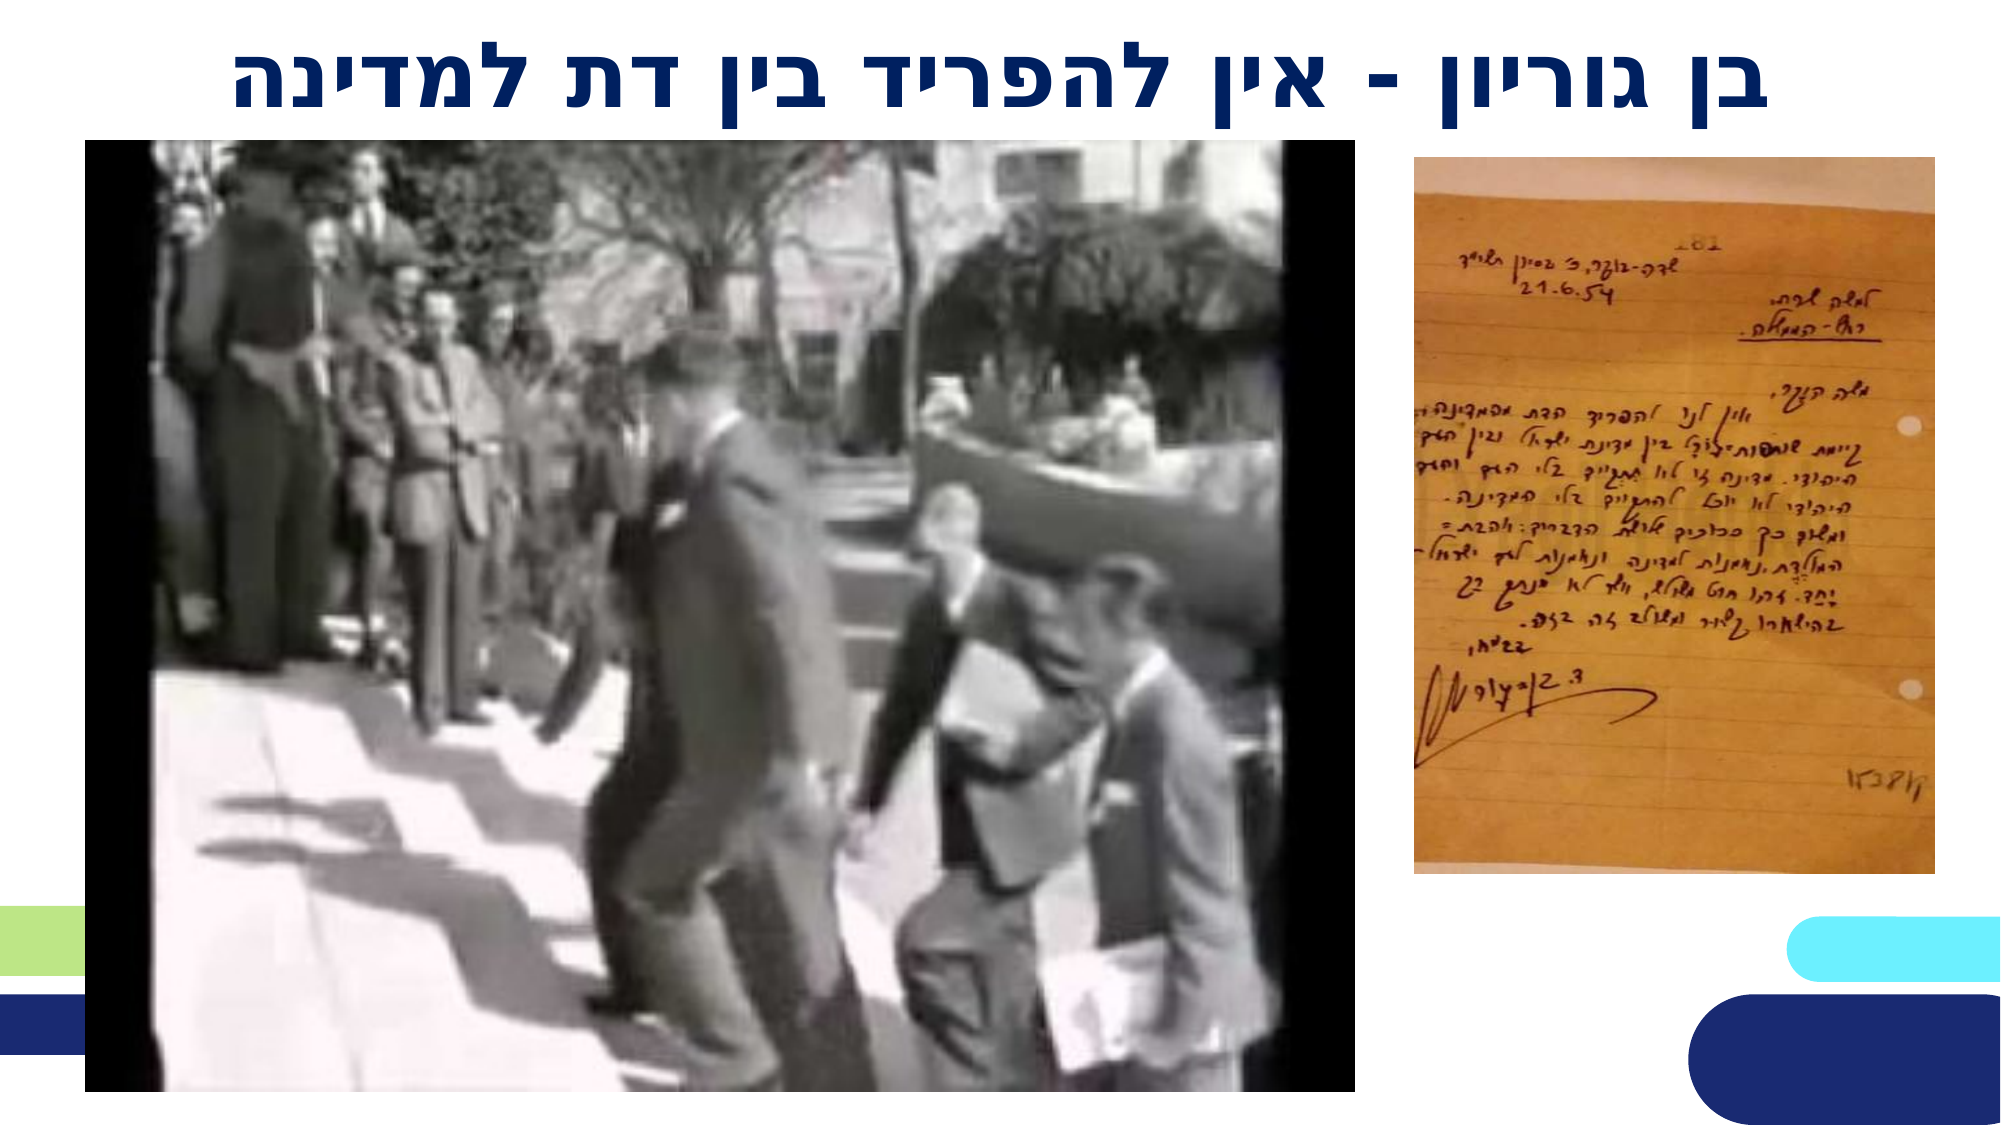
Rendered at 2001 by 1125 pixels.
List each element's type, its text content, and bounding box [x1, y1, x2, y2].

title בן גוריון - אין להפריד בין דת למדינה [84, 21, 1916, 140]
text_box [84, 139, 1356, 1093]
picture [1414, 156, 1936, 874]
